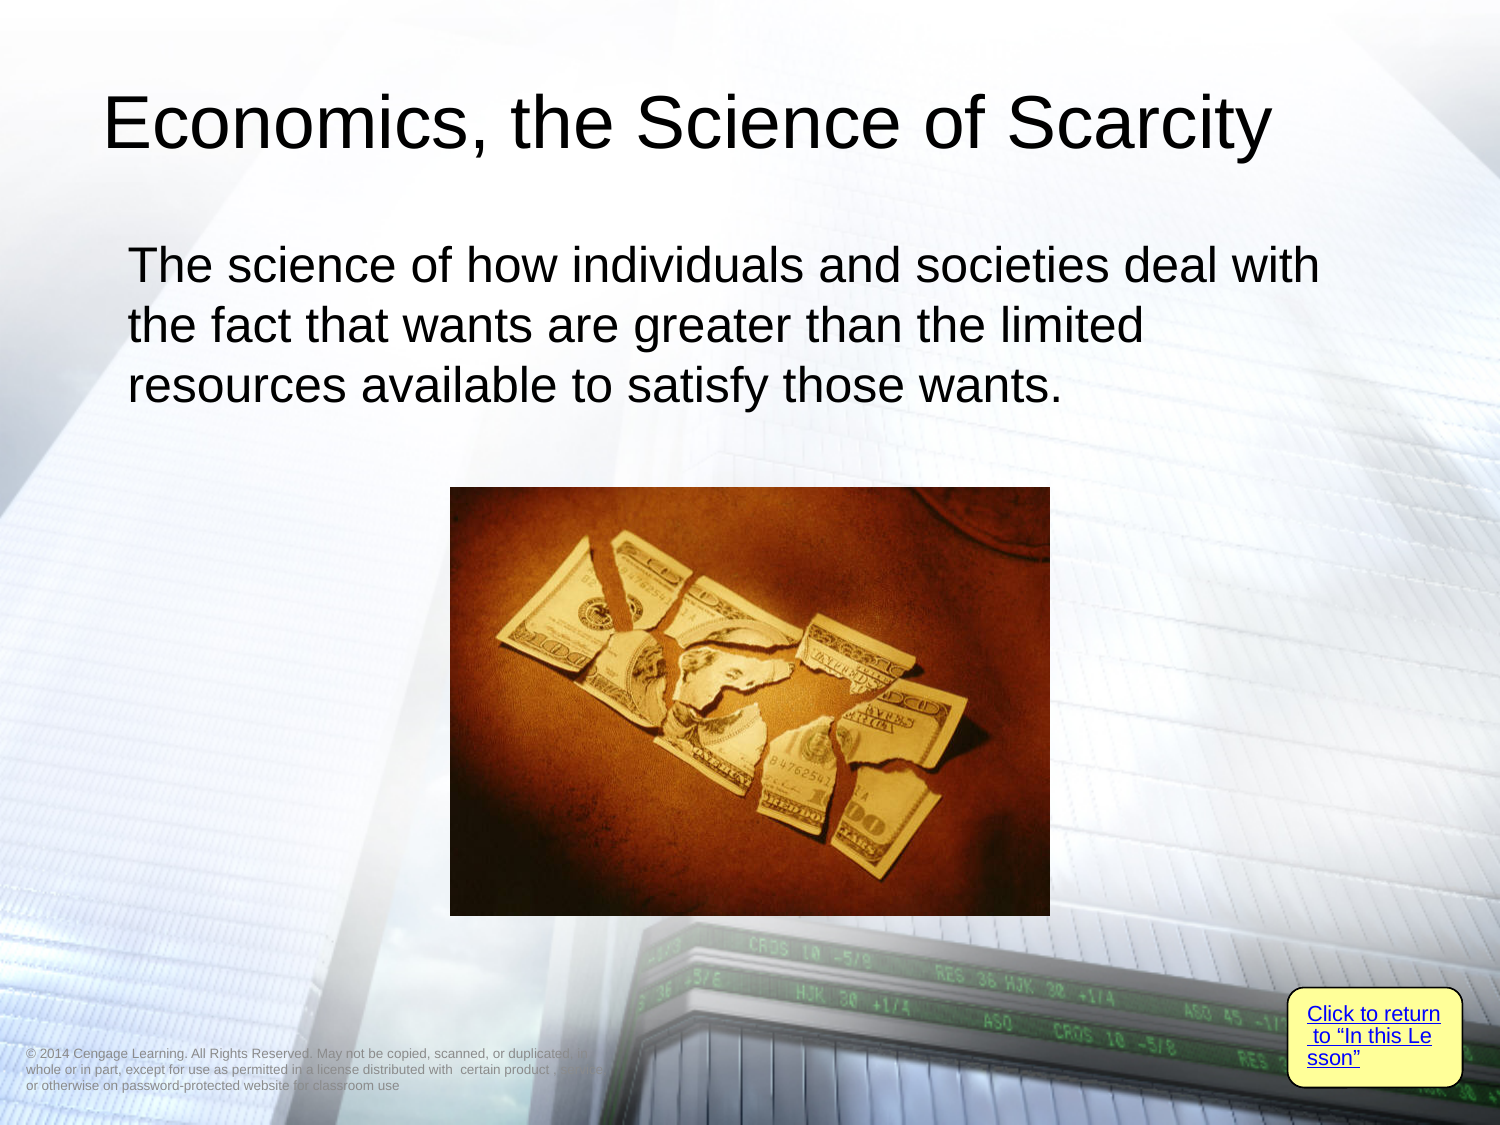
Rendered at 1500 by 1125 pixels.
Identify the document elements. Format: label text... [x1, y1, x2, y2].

title Economics, the Science of Scarcity [87, 24, 1400, 213]
list The science of how individuals and societies deal with the fact that wants are greater than the limited resources available to satisfy those wants. [112, 224, 1388, 613]
footer © 2014 Cengage Learning. All Rights Reserved. May not be copied, scanned, or duplicated, in whole or in part, except for use as permitted in a license distributed with certain product , service, or otherwise on password-protected website for classroom use [12, 1037, 625, 1101]
picture [0, 0, 1500, 1125]
text_box Click to return to “In this Lesson” [1287, 987, 1463, 1088]
